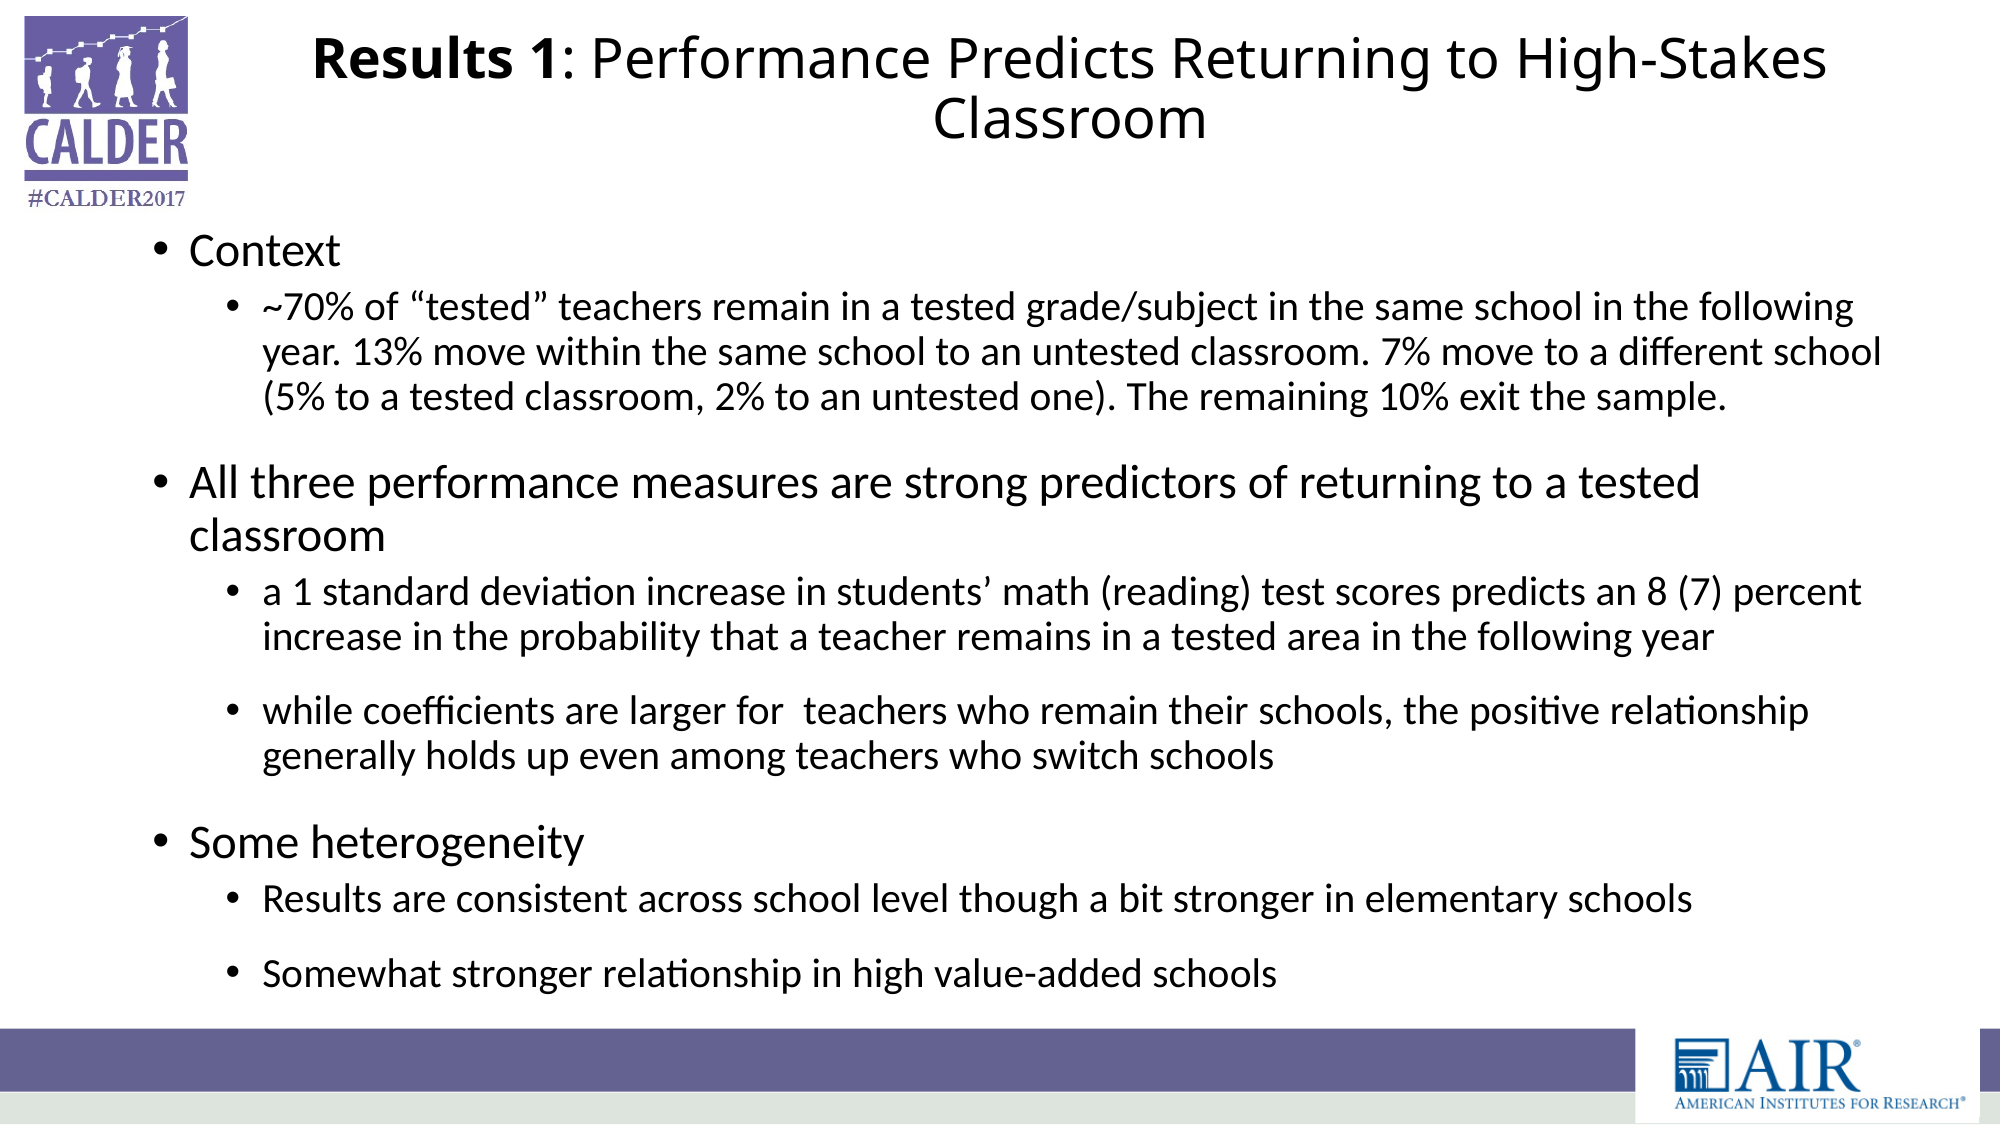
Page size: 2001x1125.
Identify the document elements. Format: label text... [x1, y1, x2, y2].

picture [24, 16, 188, 212]
text_box [1634, 1008, 1980, 1124]
list Context ~70% of “tested” teachers remain in a tested grade/subject in the same school in the following year. 13% move within the same school to an untested classroom. 7% move to a different school (5% to a tested classroom, 2% to an untested one). The remaining 10% exit the sample. All three performance measures are strong predictors of returning to a tested classroom a 1 standard deviation increase in students’ math (reading) test scores predicts an 8 (7) percent increase in the probability that a teacher remains in a tested area in the following year while coefficients are larger for teachers who remain their schools, the positive relationship generally holds up even among teachers who switch schools Some heterogeneity Results are consistent across school level though a bit stronger in elementary schools Somewhat stronger relationship in high value-added schools [137, 216, 1906, 1014]
title Results 1: Performance Predicts Returning to High-Stakes Classroom [208, 21, 1934, 159]
text_box [0, 1028, 1634, 1093]
picture [1654, 1026, 1980, 1117]
text_box [1980, 1028, 2000, 1093]
text_box [0, 1093, 2000, 1125]
